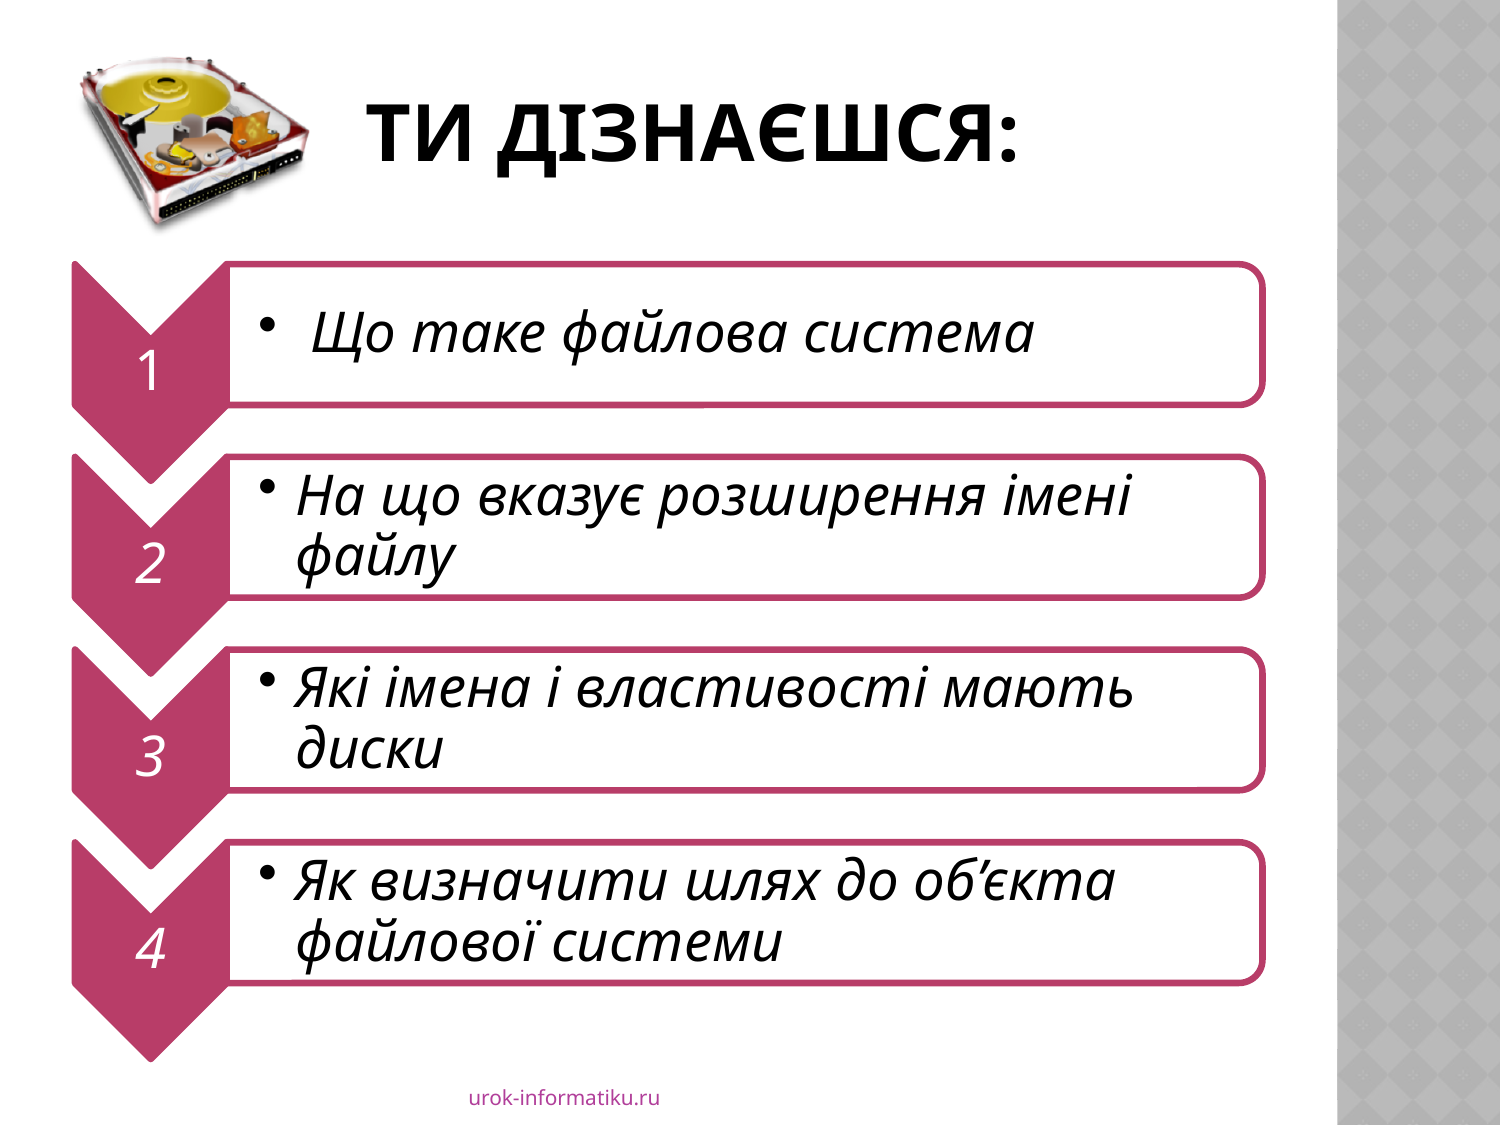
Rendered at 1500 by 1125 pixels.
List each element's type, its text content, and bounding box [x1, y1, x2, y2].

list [74, 263, 1263, 1060]
title Ти дізнаєшся: [318, 54, 1168, 178]
footer urok-informatiku.ru [75, 1075, 675, 1114]
picture [76, 0, 314, 237]
